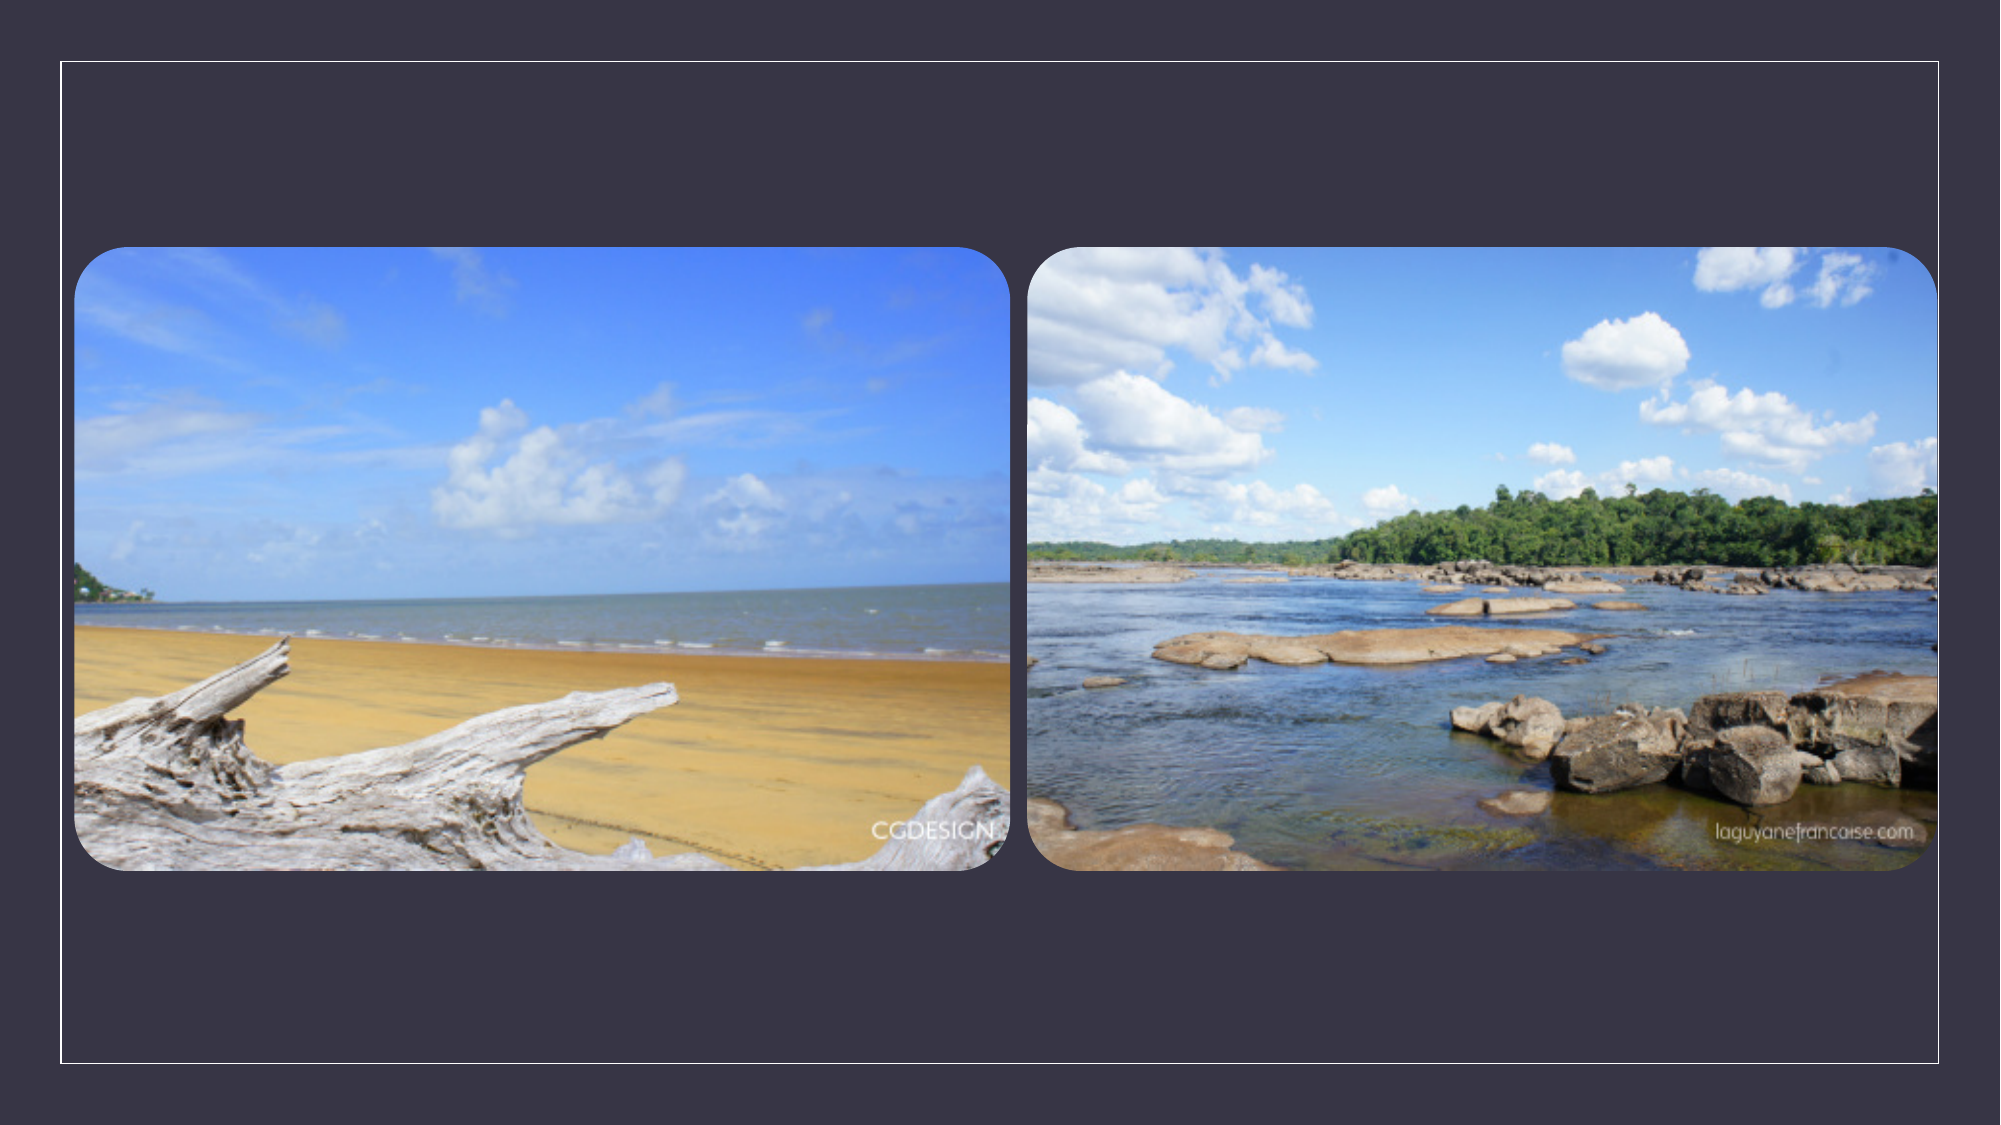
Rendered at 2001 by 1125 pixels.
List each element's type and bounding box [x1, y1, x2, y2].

picture [74, 247, 1011, 871]
picture [1027, 247, 1938, 871]
